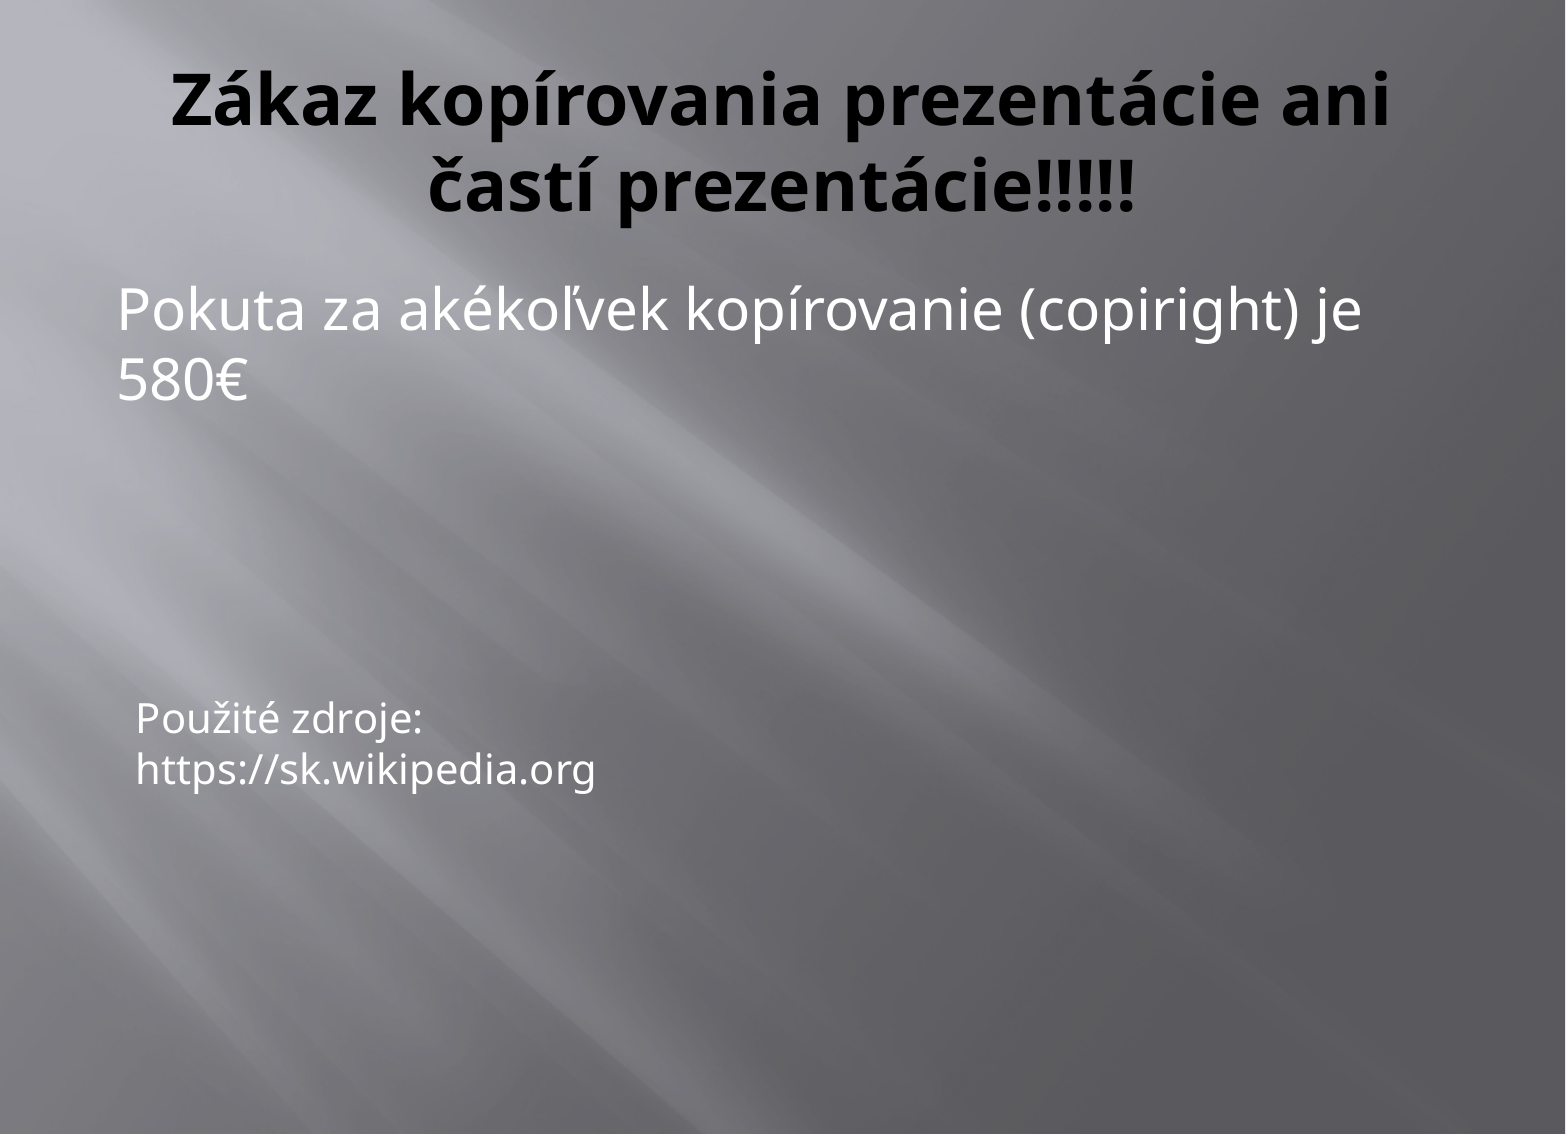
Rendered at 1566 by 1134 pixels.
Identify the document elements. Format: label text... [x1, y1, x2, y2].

title Zákaz kopírovania prezentácie ani častí prezentácie!!!!! [78, 45, 1487, 235]
text_box Použité zdroje: https://sk.wikipedia.org [121, 684, 1350, 800]
list Pokuta za akékoľvek kopírovanie (copiright) je 580€ [78, 264, 1487, 1044]
